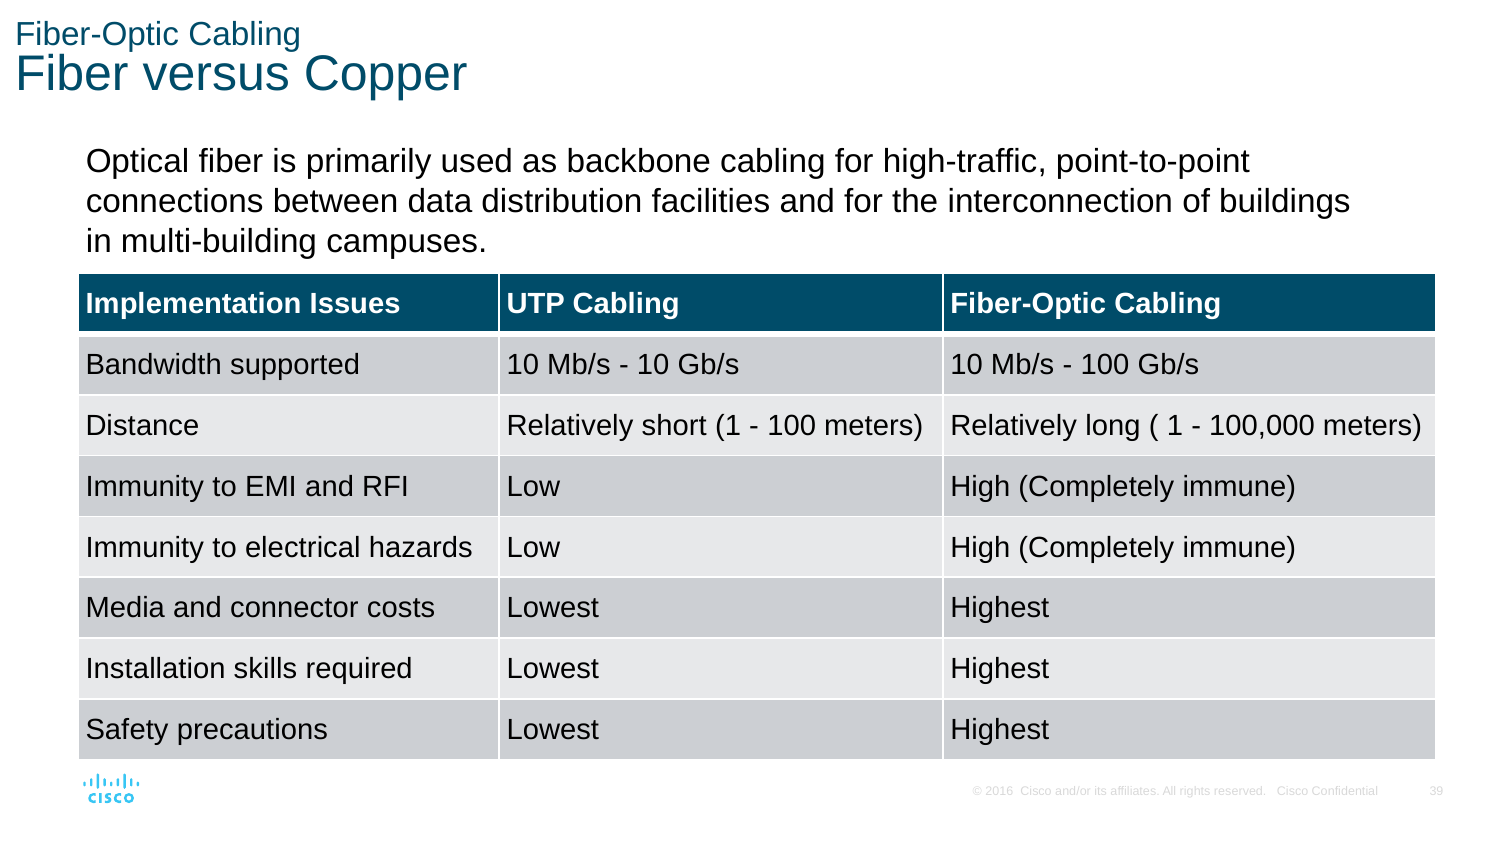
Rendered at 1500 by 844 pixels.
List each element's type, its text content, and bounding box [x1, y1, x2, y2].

table_header Implementation Issues [79, 274, 498, 331]
table_cell Highest [944, 639, 1435, 698]
table_cell Installation skills required [79, 639, 498, 698]
table_cell Highest [944, 700, 1435, 759]
table_cell Lowest [500, 578, 942, 637]
table_cell Highest [944, 578, 1435, 637]
table_cell Safety precautions [79, 700, 498, 759]
table_cell Bandwidth supported [79, 337, 498, 394]
table_header Fiber-Optic Cabling [944, 274, 1435, 331]
table_cell Distance [79, 396, 498, 455]
table_cell Immunity to EMI and RFI [79, 456, 498, 516]
table_cell Low [500, 517, 942, 576]
table_cell 10 Mb/s - 10 Gb/s [500, 337, 942, 394]
table_cell Lowest [500, 700, 942, 759]
table_cell Lowest [500, 639, 942, 698]
table_cell High (Completely immune) [944, 517, 1435, 576]
table_cell Immunity to electrical hazards [79, 517, 498, 576]
table_cell Low [500, 456, 942, 516]
table_cell High (Completely immune) [944, 456, 1435, 516]
table_cell 10 Mb/s - 100 Gb/s [944, 337, 1435, 394]
table_header UTP Cabling [500, 274, 942, 331]
table_cell Media and connector costs [79, 578, 498, 637]
list Optical fiber is primarily used as backbone cabling for high-traffic, point-to-point connections between data distribution facilities and for the interconnection of buildings in multi-building campuses. [70, 131, 1430, 252]
title Fiber-Optic Cabling Fiber versus Copper [0, 0, 1369, 121]
table_cell Relatively short (1 - 100 meters) [500, 396, 942, 455]
table_cell Relatively long ( 1 - 100,000 meters) [944, 396, 1435, 455]
